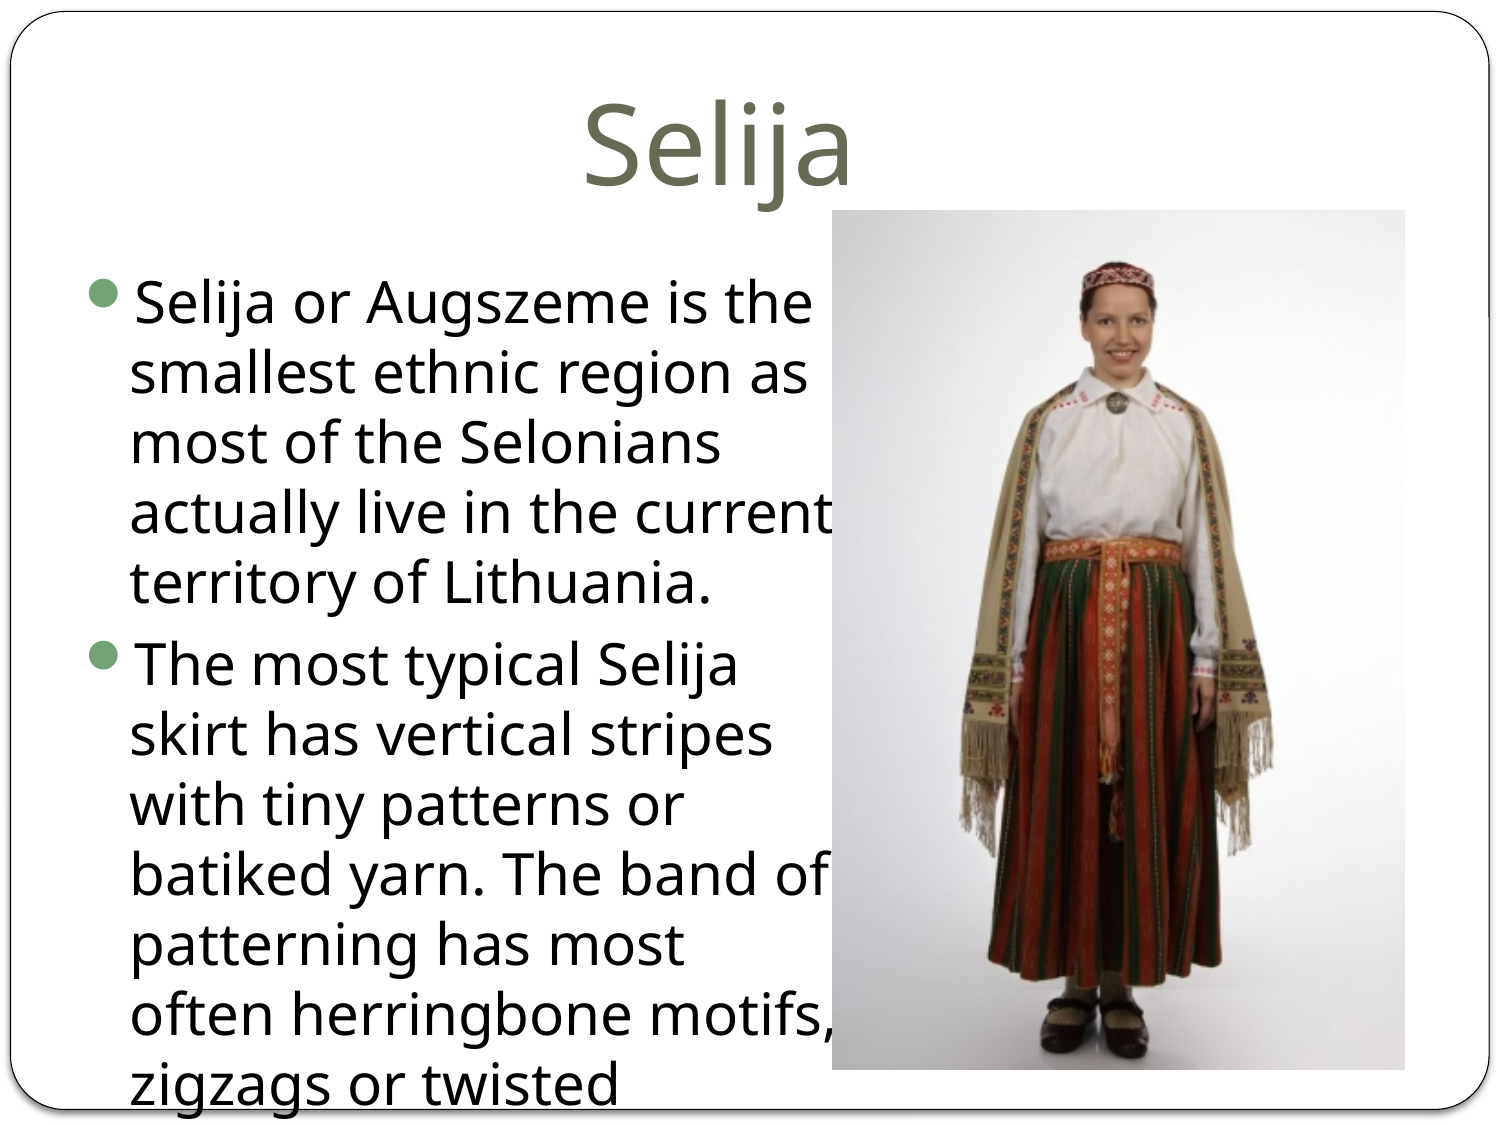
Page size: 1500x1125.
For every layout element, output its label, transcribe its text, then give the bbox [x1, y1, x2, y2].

title Selija [82, 35, 1357, 223]
list Selija or Augszeme is the smallest ethnic region as most of the Selonians actually live in the current territory of Lithuania. The most typical Selija skirt has vertical stripes with tiny patterns or batiked yarn. The band of patterning has most often herringbone motifs, zigzags or twisted bicoloured yarn. [70, 257, 826, 1011]
picture [831, 210, 1405, 1071]
